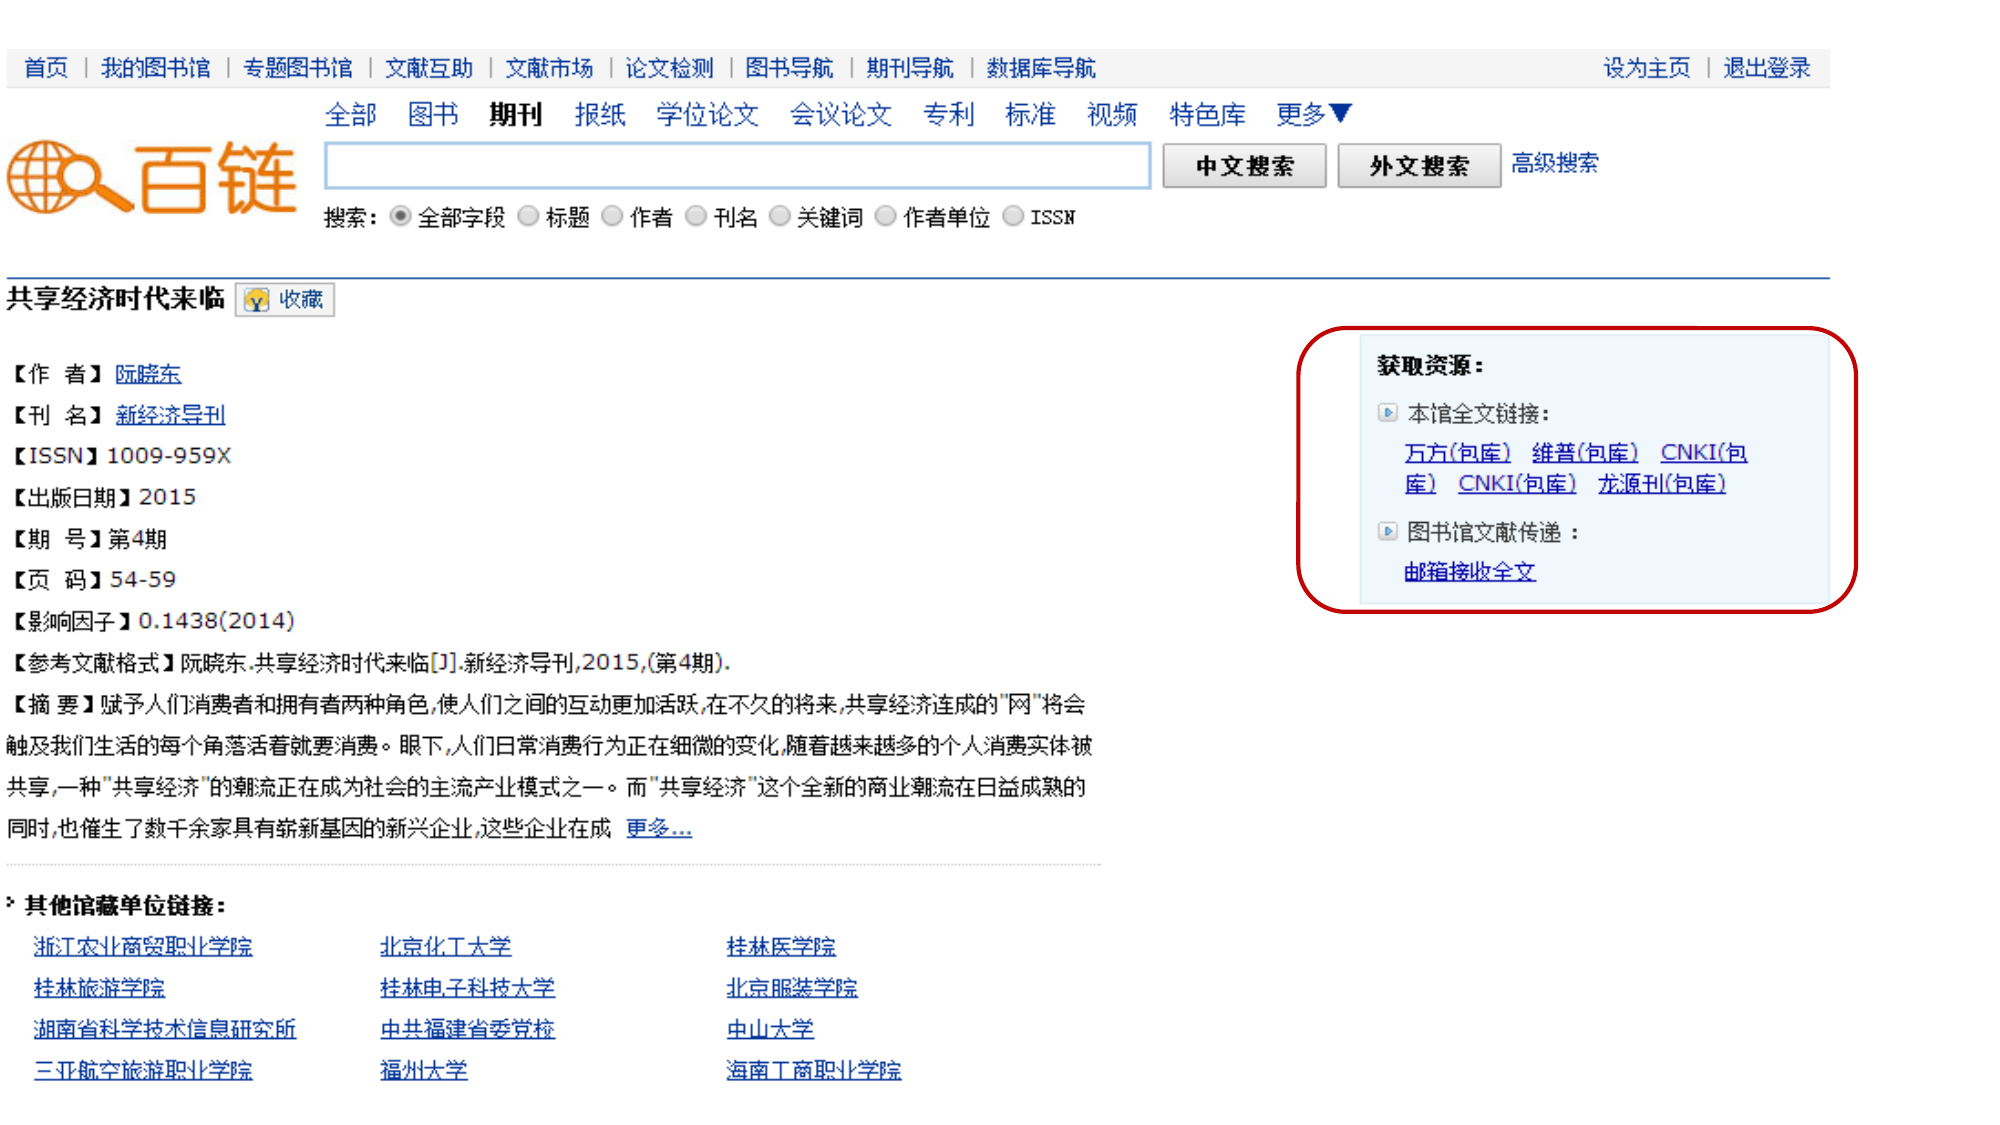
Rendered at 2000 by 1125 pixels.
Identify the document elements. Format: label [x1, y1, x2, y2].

list [0, 49, 2000, 1093]
